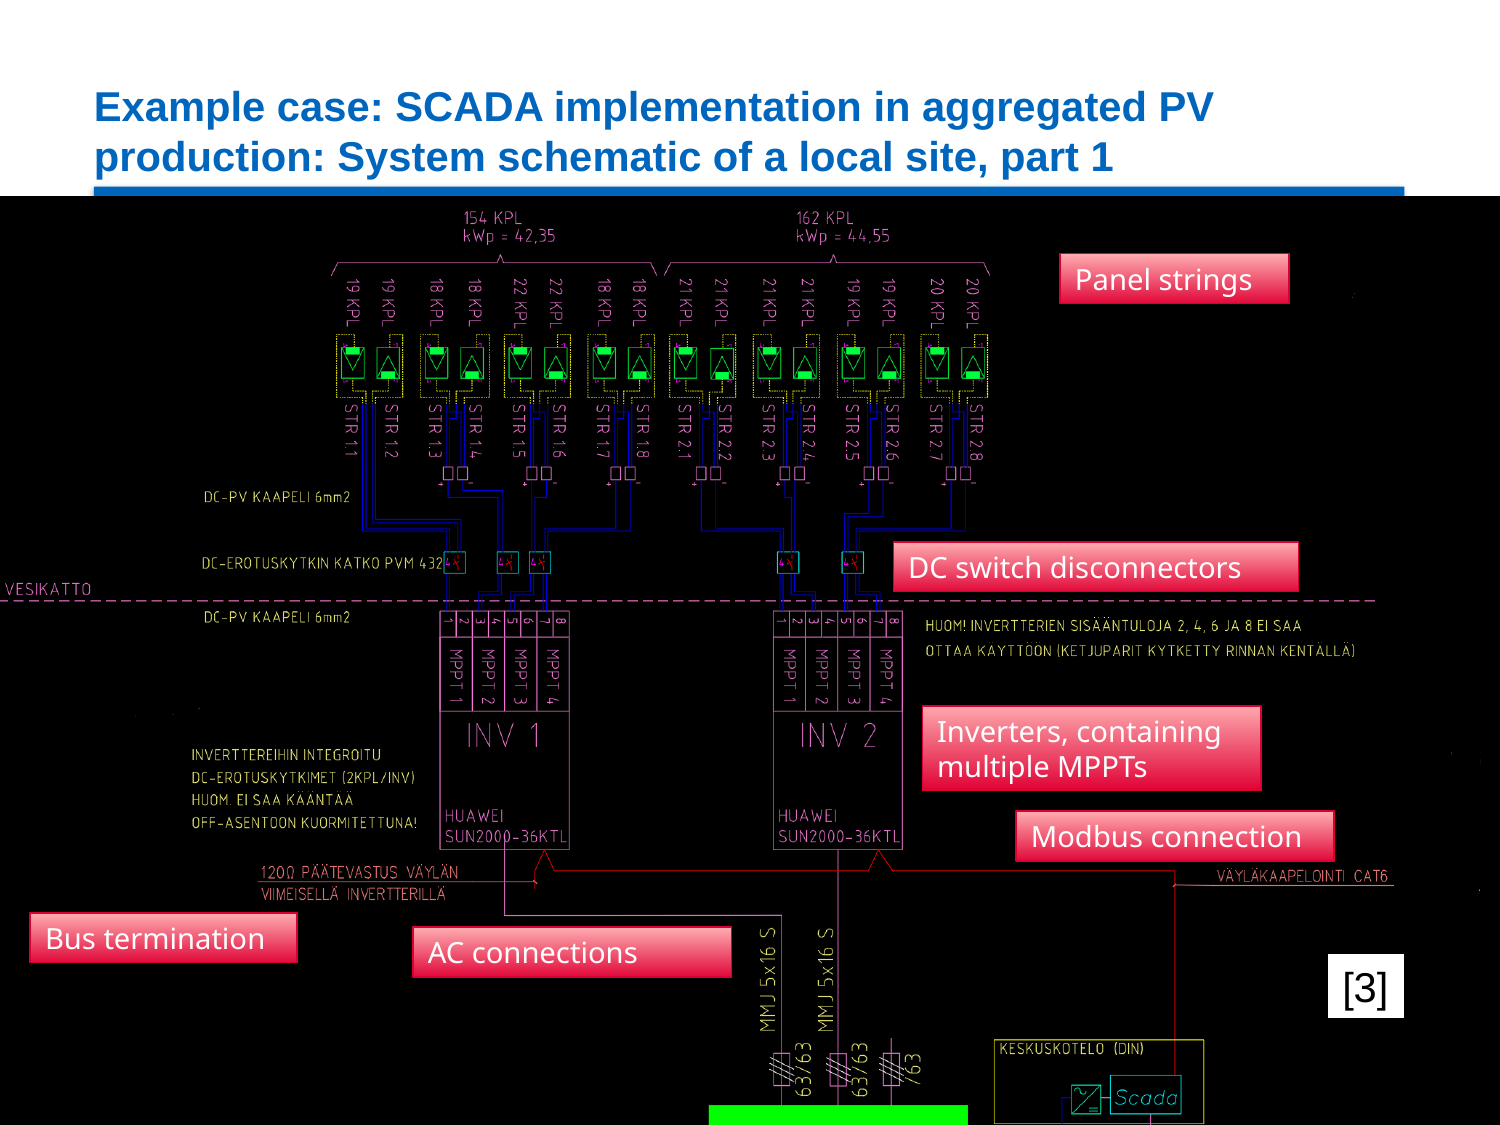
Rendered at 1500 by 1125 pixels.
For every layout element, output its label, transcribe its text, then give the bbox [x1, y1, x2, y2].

title Example case: SCADA implementation in aggregated PV production: System schematic of a local site, part 1 [93, 80, 1369, 194]
picture [0, 196, 1500, 1125]
